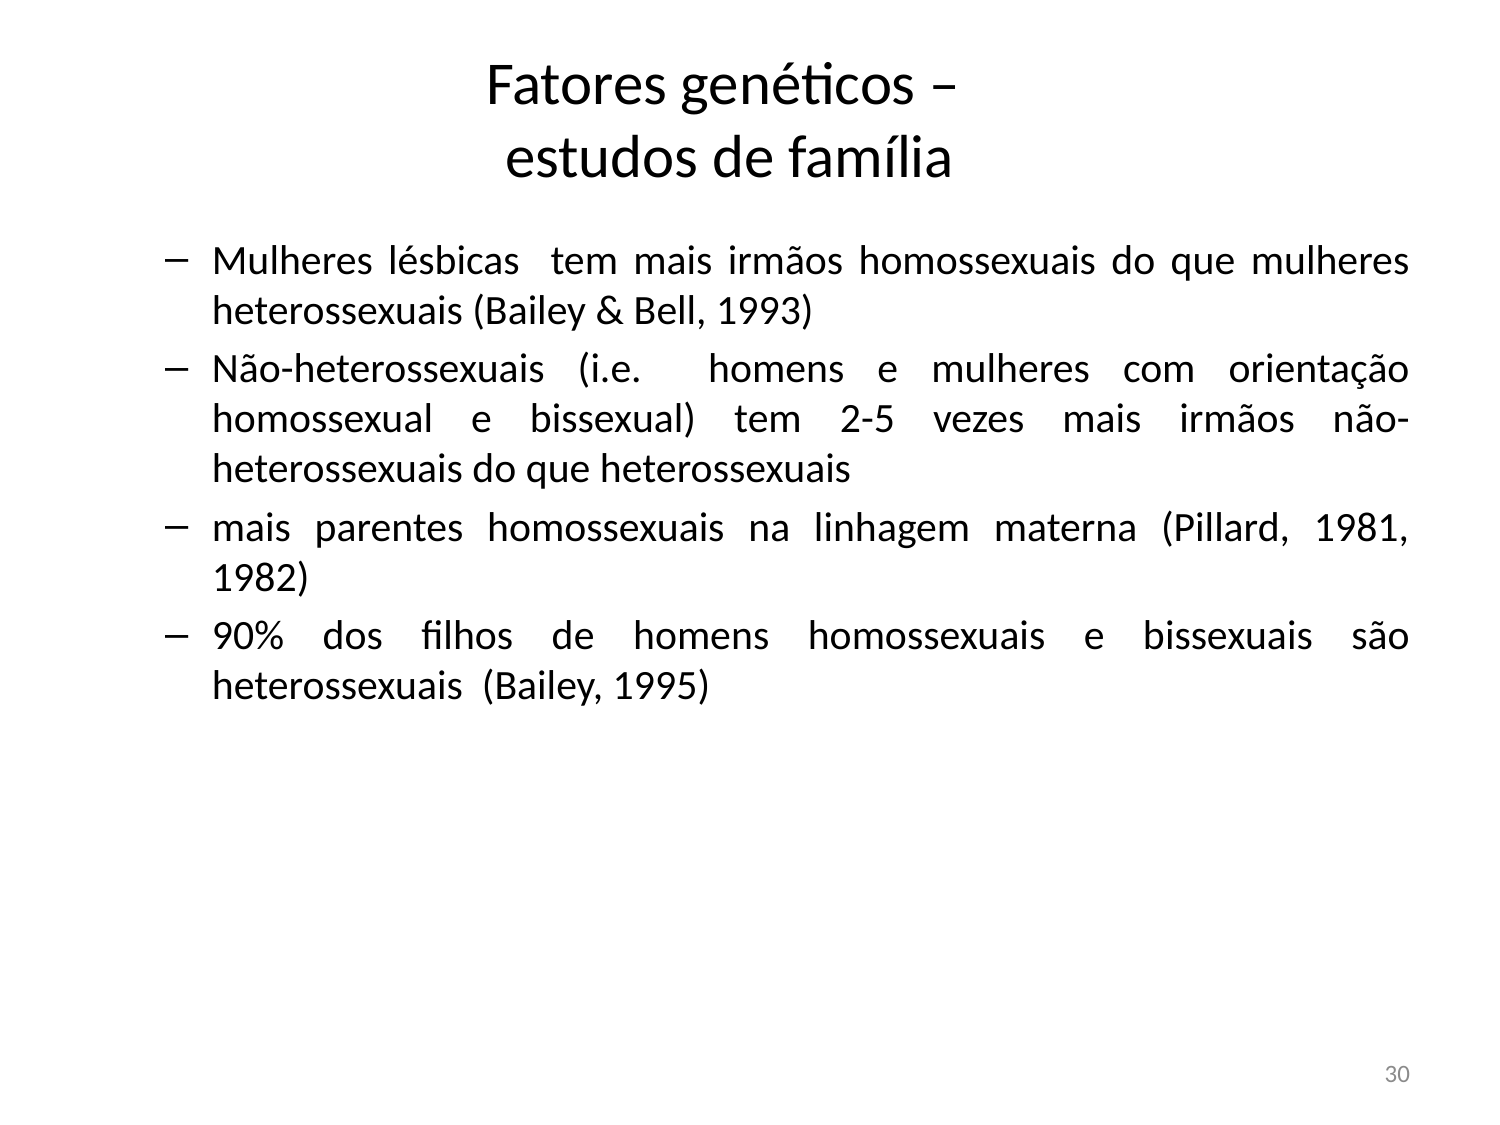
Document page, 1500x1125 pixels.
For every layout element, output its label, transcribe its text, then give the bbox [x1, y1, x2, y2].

title Fatores genéticos – estudos de família [140, 35, 1320, 198]
slide_number 30 [1074, 1042, 1425, 1103]
list Mulheres lésbicas tem mais irmãos homossexuais do que mulheres heterossexuais (Bailey & Bell, 1993) Não-heterossexuais (i.e. homens e mulheres com orientação homossexual e bissexual) tem 2-5 vezes mais irmãos não-heterossexuais do que heterossexuais mais parentes homossexuais na linhagem materna (Pillard, 1981, 1982) 90% dos filhos de homens homossexuais e bissexuais são heterossexuais (Bailey, 1995) [75, 225, 1425, 1035]
